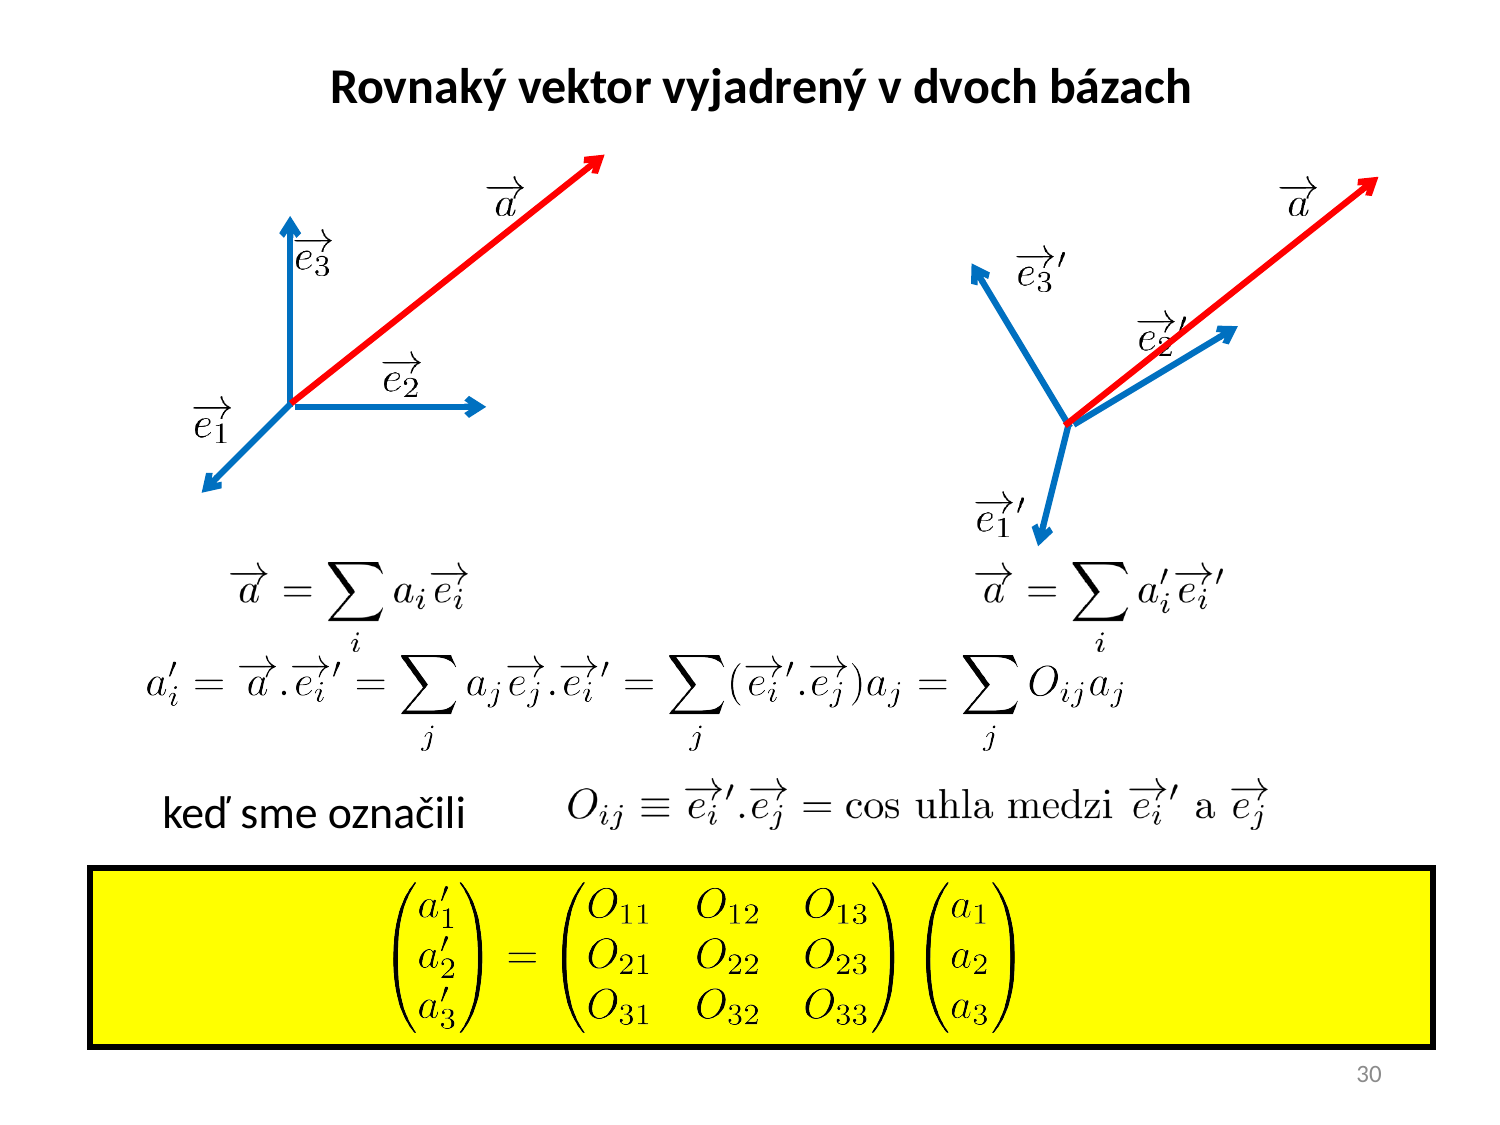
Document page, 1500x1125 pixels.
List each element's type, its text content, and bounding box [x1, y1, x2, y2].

picture [1016, 245, 1064, 292]
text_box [201, 215, 487, 493]
text_box [89, 867, 1434, 1048]
picture [393, 882, 1015, 1033]
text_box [946, 215, 1232, 493]
picture [975, 562, 1223, 652]
picture [568, 778, 1268, 830]
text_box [290, 154, 605, 404]
picture [147, 655, 1123, 751]
text_box keď sme označili [147, 775, 487, 846]
picture [486, 176, 524, 216]
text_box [1064, 176, 1379, 426]
picture [1279, 176, 1317, 216]
text_box Rovnaký vektor vyjadrený v dvoch bázach [138, 46, 1385, 121]
picture [975, 491, 1024, 537]
picture [193, 396, 231, 443]
picture [230, 562, 468, 652]
slide_number 30 [1059, 1042, 1397, 1103]
